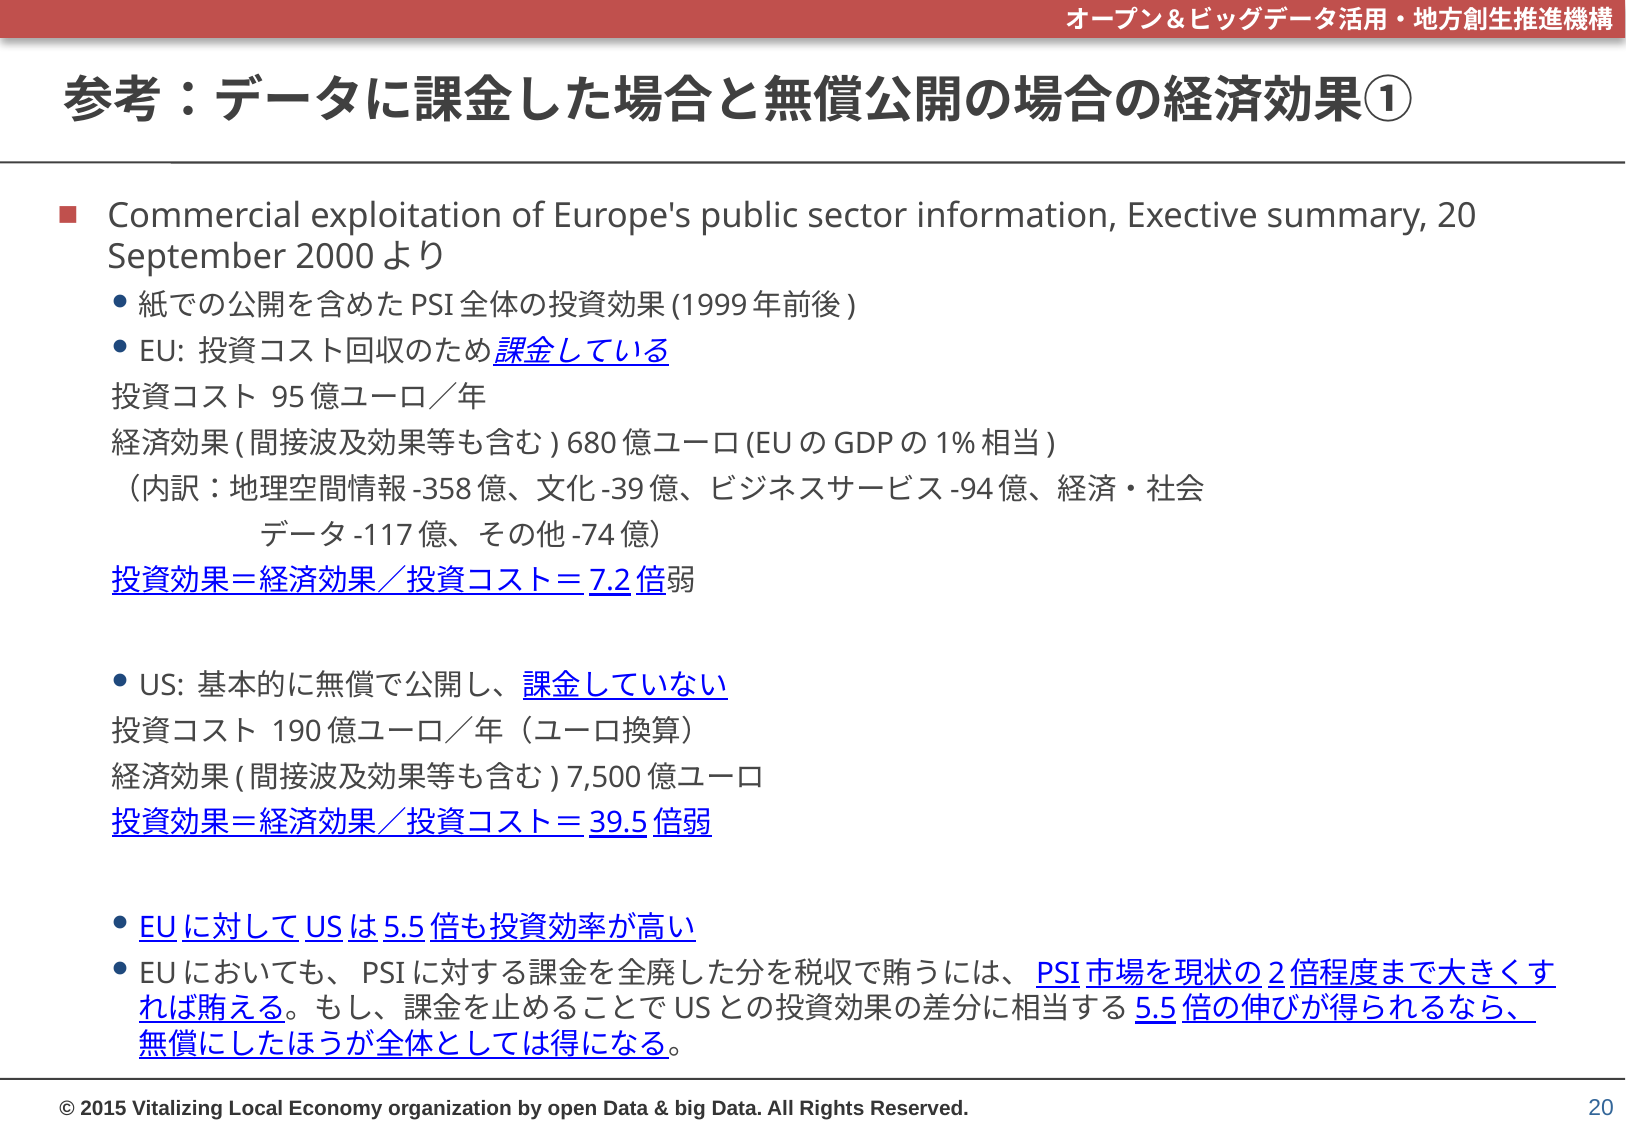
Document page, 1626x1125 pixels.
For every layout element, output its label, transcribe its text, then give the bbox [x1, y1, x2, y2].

slide_number 20 [1557, 1082, 1625, 1125]
title 参考：データに課金した場合と無償公開の場合の経済効果① [63, 49, 1563, 146]
list Commercial exploitation of Europe's public sector information, Exective summary, 20 September 2000より 紙での公開を含めたPSI全体の投資効果(1999年前後) EU: 投資コスト回収のため課金している 投資コスト 95億ユーロ／年 経済効果(間接波及効果等も含む) 680億ユーロ(EUのGDPの1%相当) （内訳：地理空間情報-358億、文化-39億、ビジネスサービス-94億、経済・社会 データ-117億、その他-74億） 投資効果＝経済効果／投資コスト＝7.2倍弱 US: 基本的に無償で公開し、課金していない 投資コスト 190億ユーロ／年（ユーロ換算） 経済効果(間接波及効果等も含む) 7,500億ユーロ 投資効果＝経済効果／投資コスト＝39.5倍弱 EUに対してUSは5.5倍も投資効率が高い EUにおいても、PSIに対する課金を全廃した分を税収で賄うには、PSI市場を現状の2倍程度まで大きくすれば賄える。もし、課金を止めることでUSとの投資効果の差分に相当する5.5倍の伸びが得られるなら、無償にしたほうが全体としては得になる。 [57, 187, 1559, 1071]
